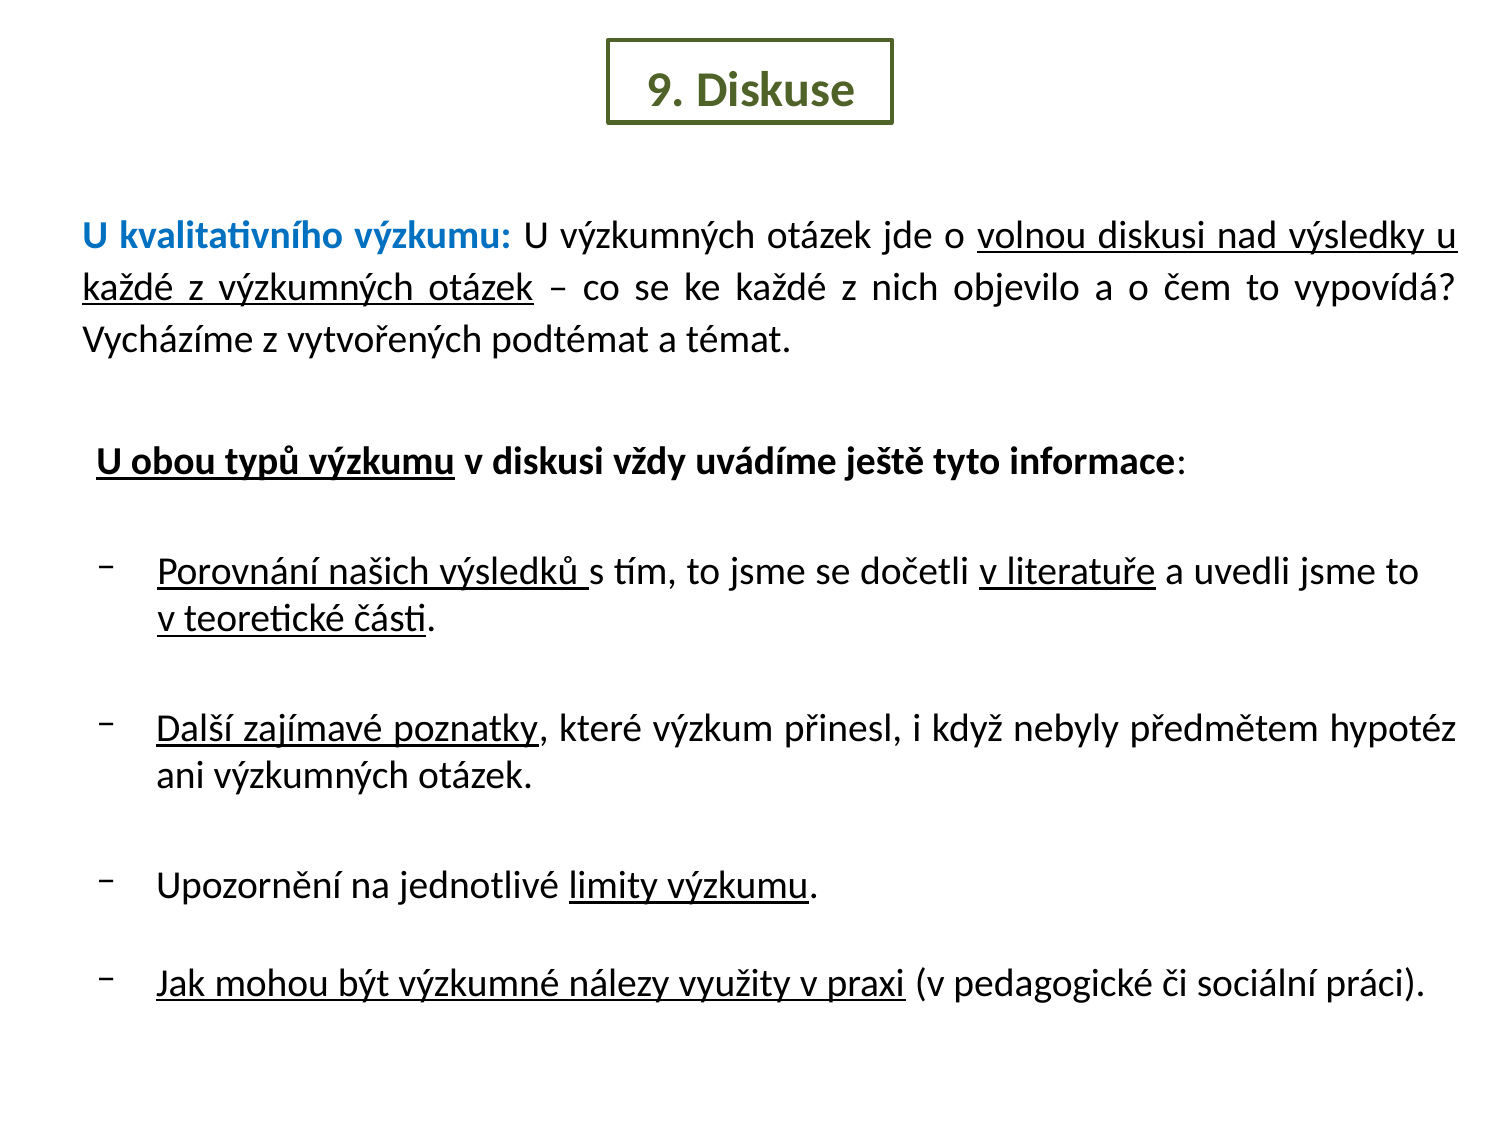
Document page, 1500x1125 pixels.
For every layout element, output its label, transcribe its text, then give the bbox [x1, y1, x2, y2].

title 9. Diskuse [76, 35, 1426, 138]
text_box [606, 38, 894, 125]
list U kvalitativního výzkumu: U výzkumných otázek jde o volnou diskusi nad výsledky u každé z výzkumných otázek – co se ke každé z nich objevilo a o čem to vypovídá? Vycházíme z vytvořených podtémat a témat. U obou typů výzkumu v diskusi vždy uvádíme ještě tyto informace: Porovnání našich výsledků s tím, to jsme se dočetli v literatuře a uvedli jsme to v teoretické části. Další zajímavé poznatky, které výzkum přinesl, i když nebyly předmětem hypotéz ani výzkumných otázek. Upozornění na jednotlivé limity výzkumu. Jak mohou být výzkumné nálezy využity v praxi (v pedagogické či sociální práci). [67, 196, 1473, 1087]
